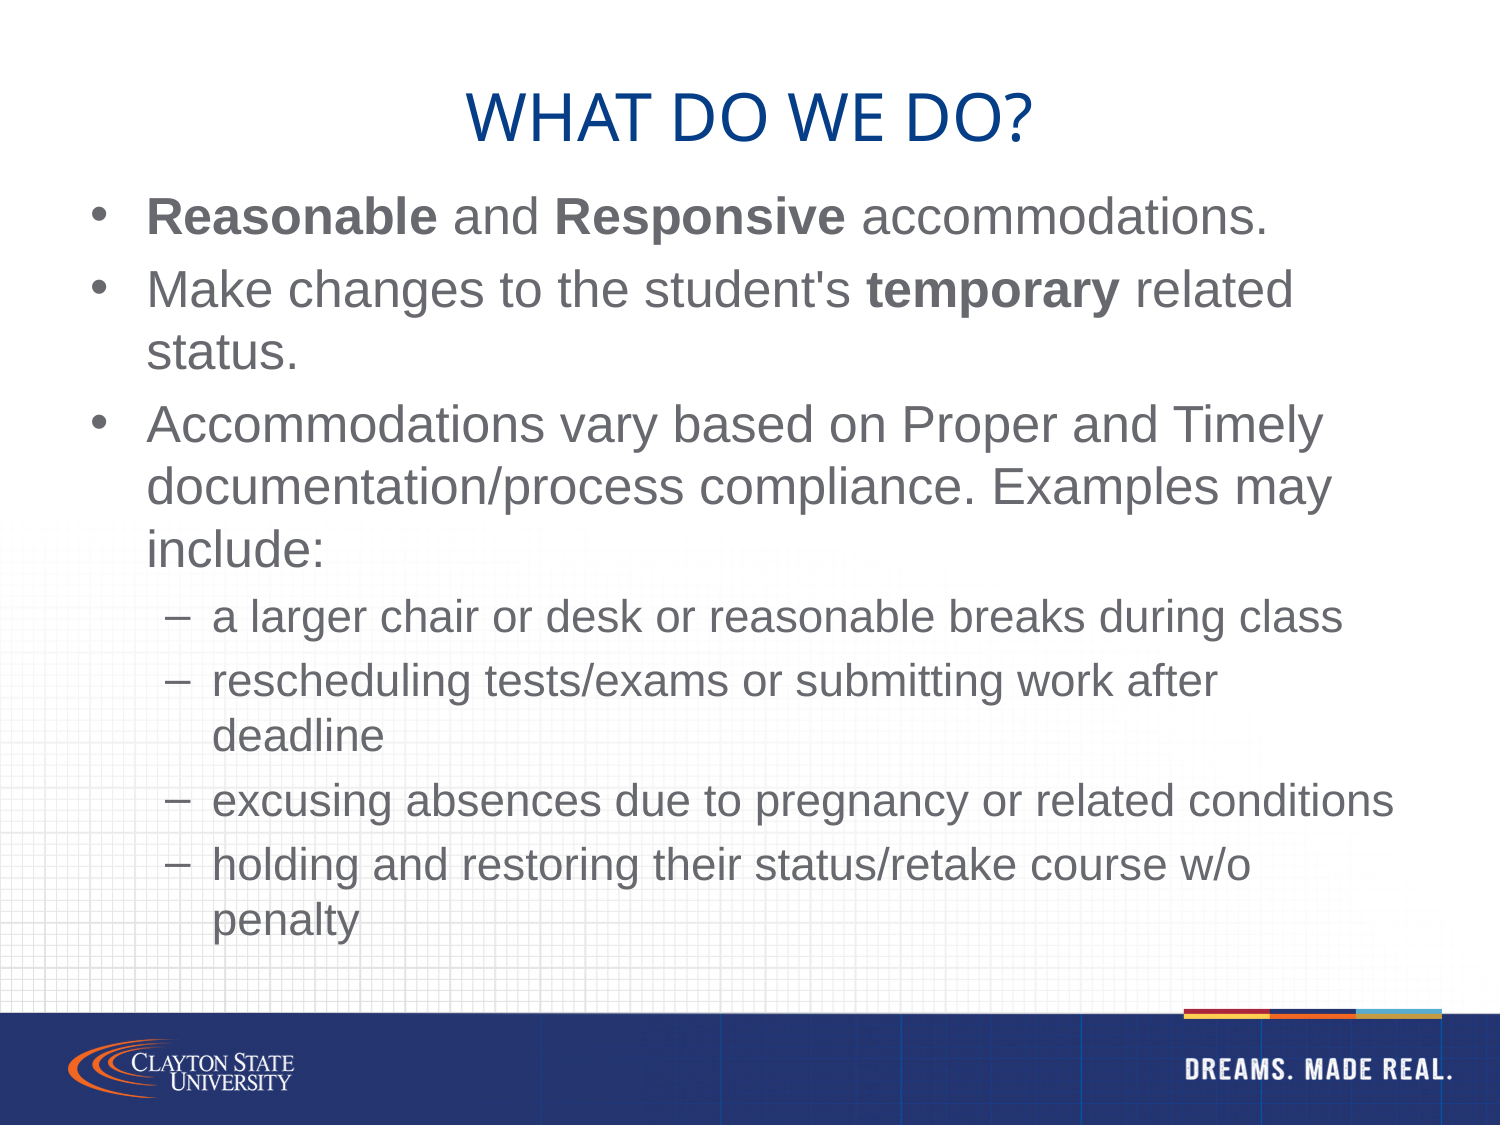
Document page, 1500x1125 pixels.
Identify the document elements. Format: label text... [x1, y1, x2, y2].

title What do we Do? [75, 38, 1425, 174]
list Reasonable and Responsive accommodations. Make changes to the student's temporary related status. Accommodations vary based on Proper and Timely documentation/process compliance. Examples may include: a larger chair or desk or reasonable breaks during class rescheduling tests/exams or submitting work after deadline excusing absences due to pregnancy or related conditions holding and restoring their status/retake course w/o penalty [75, 174, 1425, 1013]
picture [0, 0, 1500, 1125]
